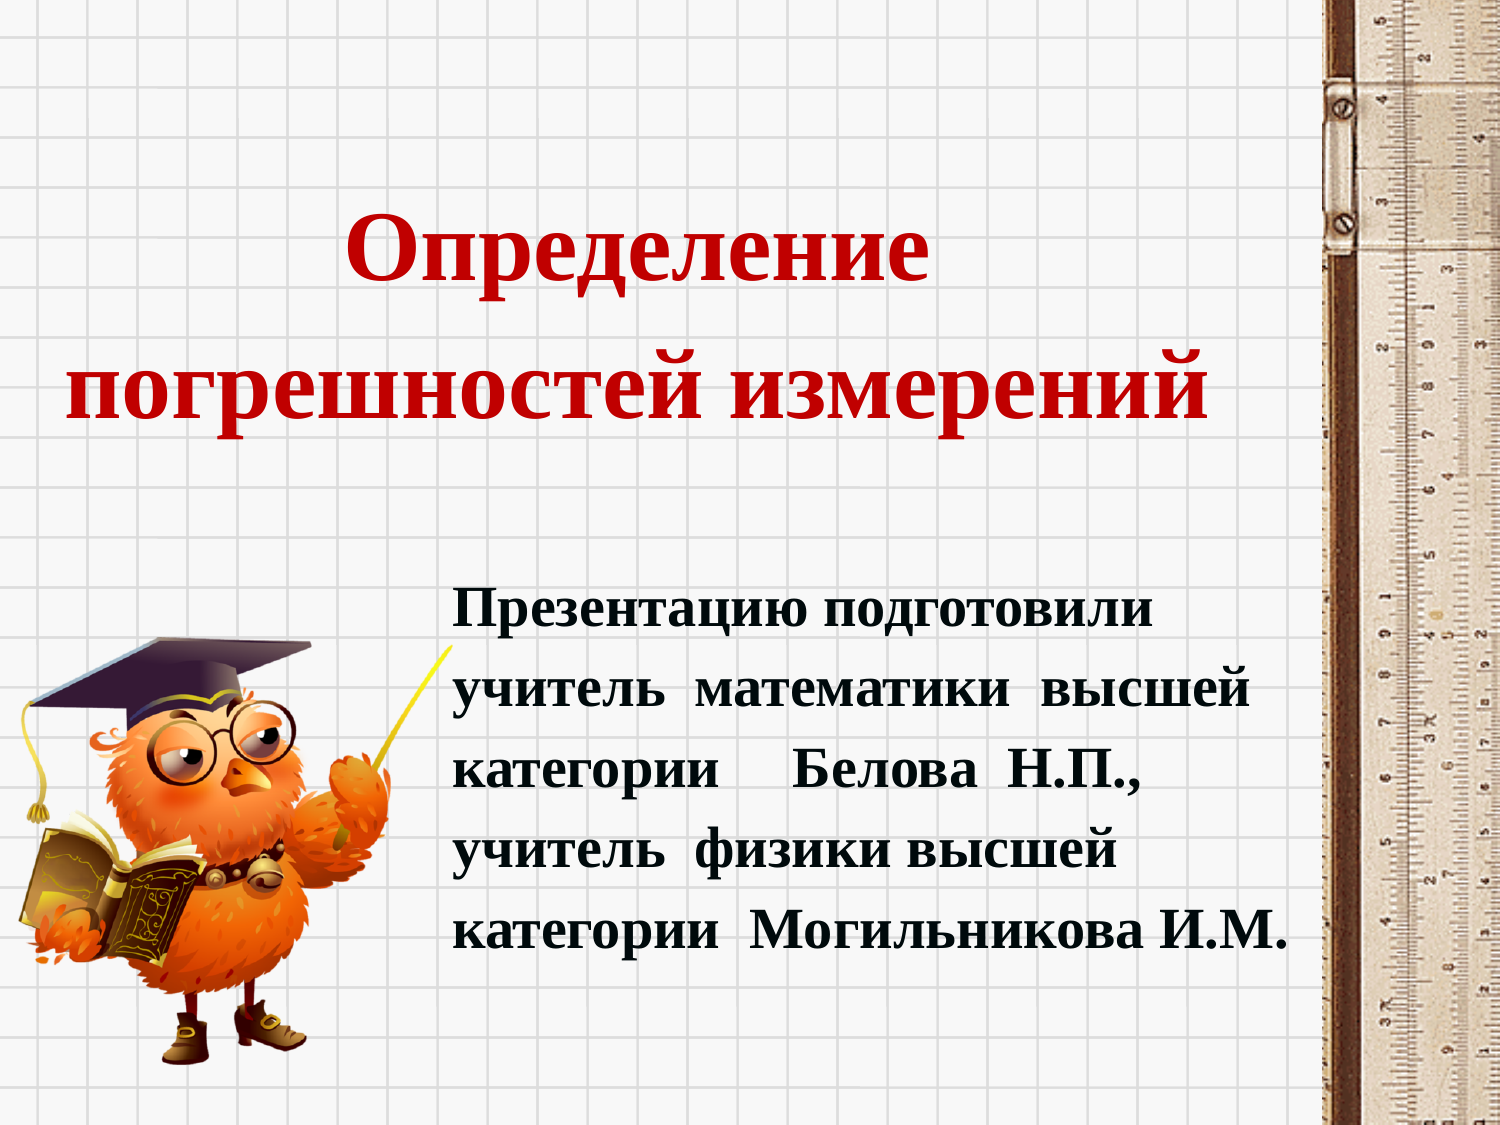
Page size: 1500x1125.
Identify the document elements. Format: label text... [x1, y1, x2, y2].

text_box [502, 878, 843, 940]
subtitle Презентацию подготовили учитель математики высшей категории Белова Н.П., учитель физики высшей категории Могильникова И.М. [437, 549, 1338, 976]
picture [0, 637, 498, 1066]
text_box [0, 0, 1500, 75]
title Определение погрешностей измерений [0, 177, 1276, 504]
picture [1322, 75, 1500, 1125]
